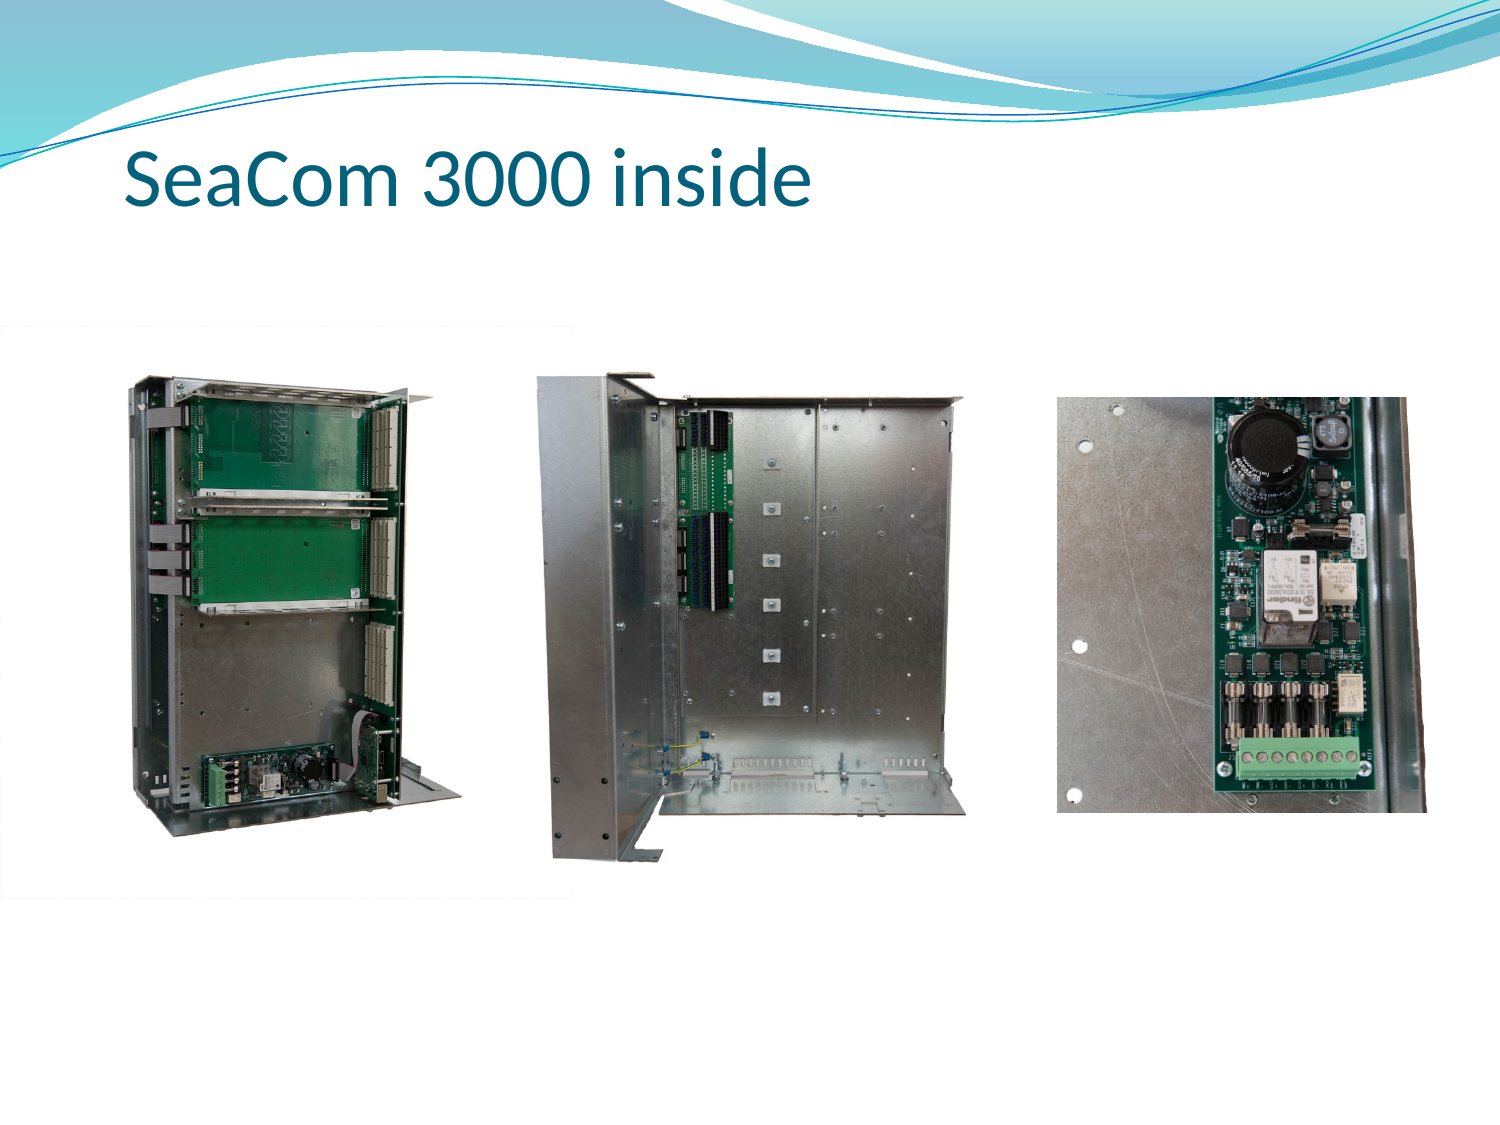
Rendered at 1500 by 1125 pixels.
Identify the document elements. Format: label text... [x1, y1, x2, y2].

picture [1056, 396, 1473, 813]
picture [0, 325, 1026, 899]
title SeaCom 3000 inside [123, 113, 1474, 338]
